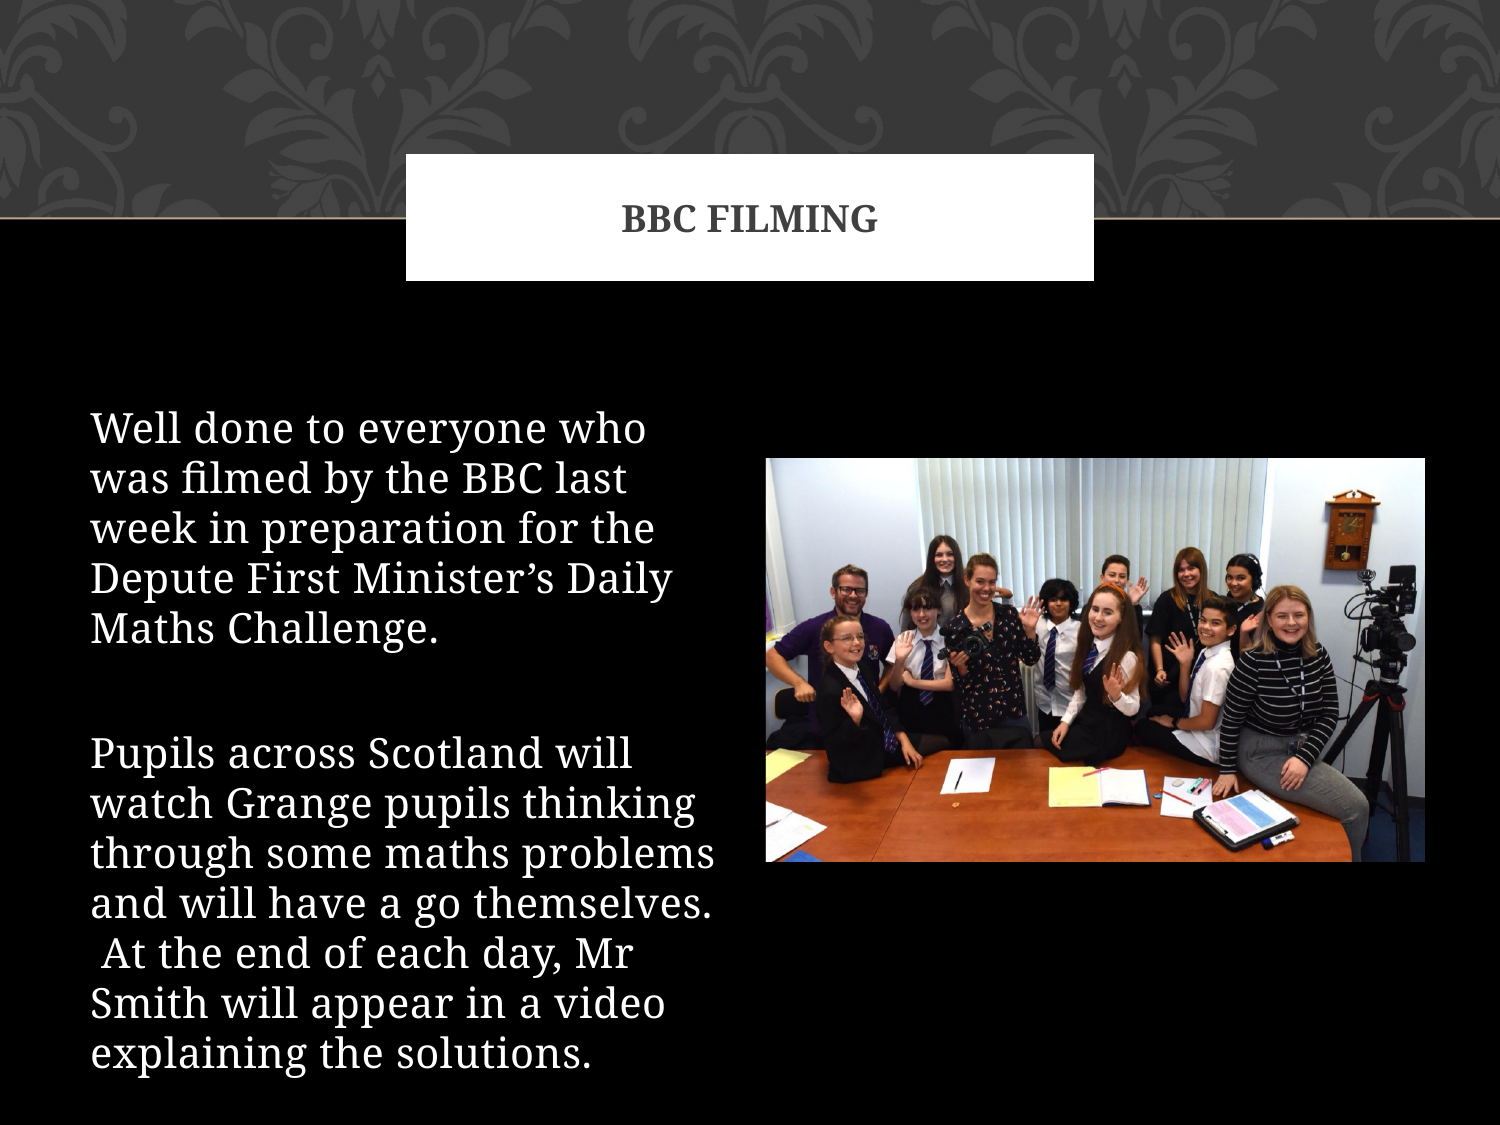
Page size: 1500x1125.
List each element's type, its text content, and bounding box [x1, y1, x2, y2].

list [764, 457, 1426, 863]
list Well done to everyone who was filmed by the BBC last week in preparation for the Depute First Minister’s Daily Maths Challenge. Pupils across Scotland will watch Grange pupils thinking through some maths problems and will have a go themselves. At the end of each day, Mr Smith will appear in a video explaining the solutions. [75, 331, 735, 989]
title BBC Filming [406, 154, 1094, 281]
